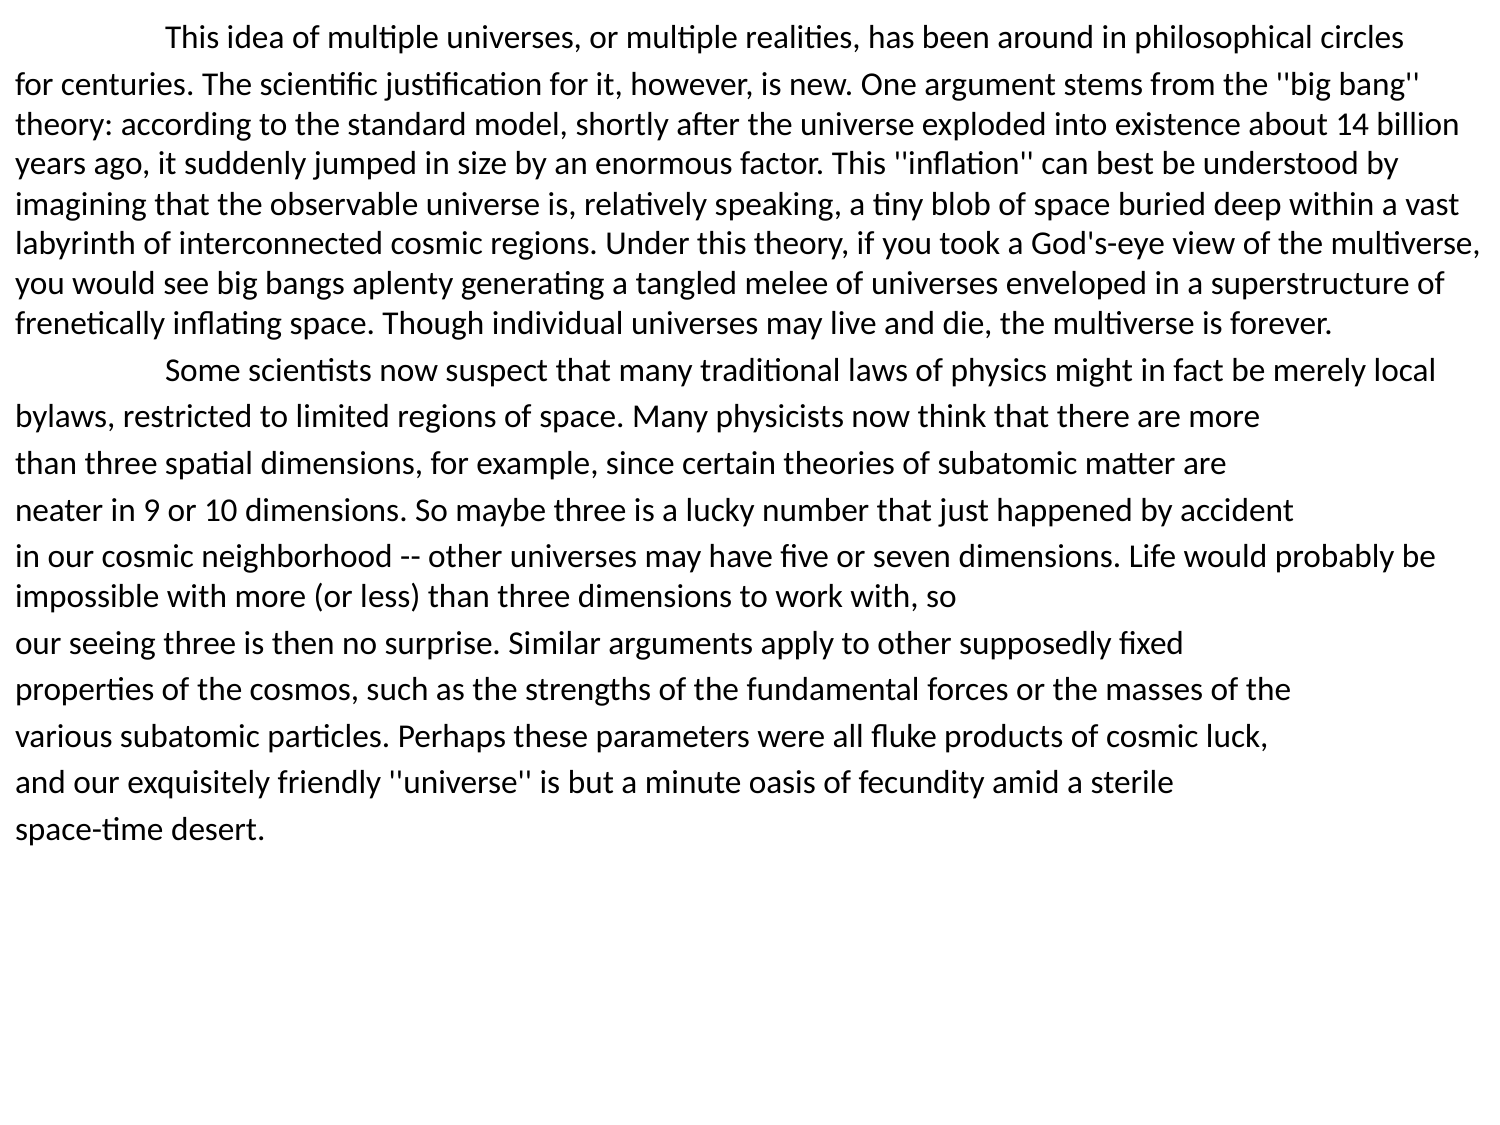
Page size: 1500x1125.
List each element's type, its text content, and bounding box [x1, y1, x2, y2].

list This idea of multiple universes, or multiple realities, has been around in philosophical circles for centuries. The scientific justification for it, however, is new. One argument stems from the ''big bang'' theory: according to the standard model, shortly after the universe exploded into existence about 14 billion years ago, it suddenly jumped in size by an enormous factor. This ''inflation'' can best be understood by imagining that the observable universe is, relatively speaking, a tiny blob of space buried deep within a vast labyrinth of interconnected cosmic regions. Under this theory, if you took a God's-eye view of the multiverse, you would see big bangs aplenty generating a tangled melee of universes enveloped in a superstructure of frenetically inflating space. Though individual universes may live and die, the multiverse is forever. Some scientists now suspect that many traditional laws of physics might in fact be merely local bylaws, restricted to limited regions of space. Many physicists now think that there are more than three spatial dimensions, for example, since certain theories of subatomic matter are neater in 9 or 10 dimensions. So maybe three is a lucky number that just happened by accident in our cosmic neighborhood -- other universes may have five or seven dimensions. Life would probably be impossible with more (or less) than three dimensions to work with, so our seeing three is then no surprise. Similar arguments apply to other supposedly fixed properties of the cosmos, such as the strengths of the fundamental forces or the masses of the various subatomic particles. Perhaps these parameters were all fluke products of cosmic luck, and our exquisitely friendly ''universe'' is but a minute oasis of fecundity amid a sterile space-time desert. [0, 7, 1500, 1084]
